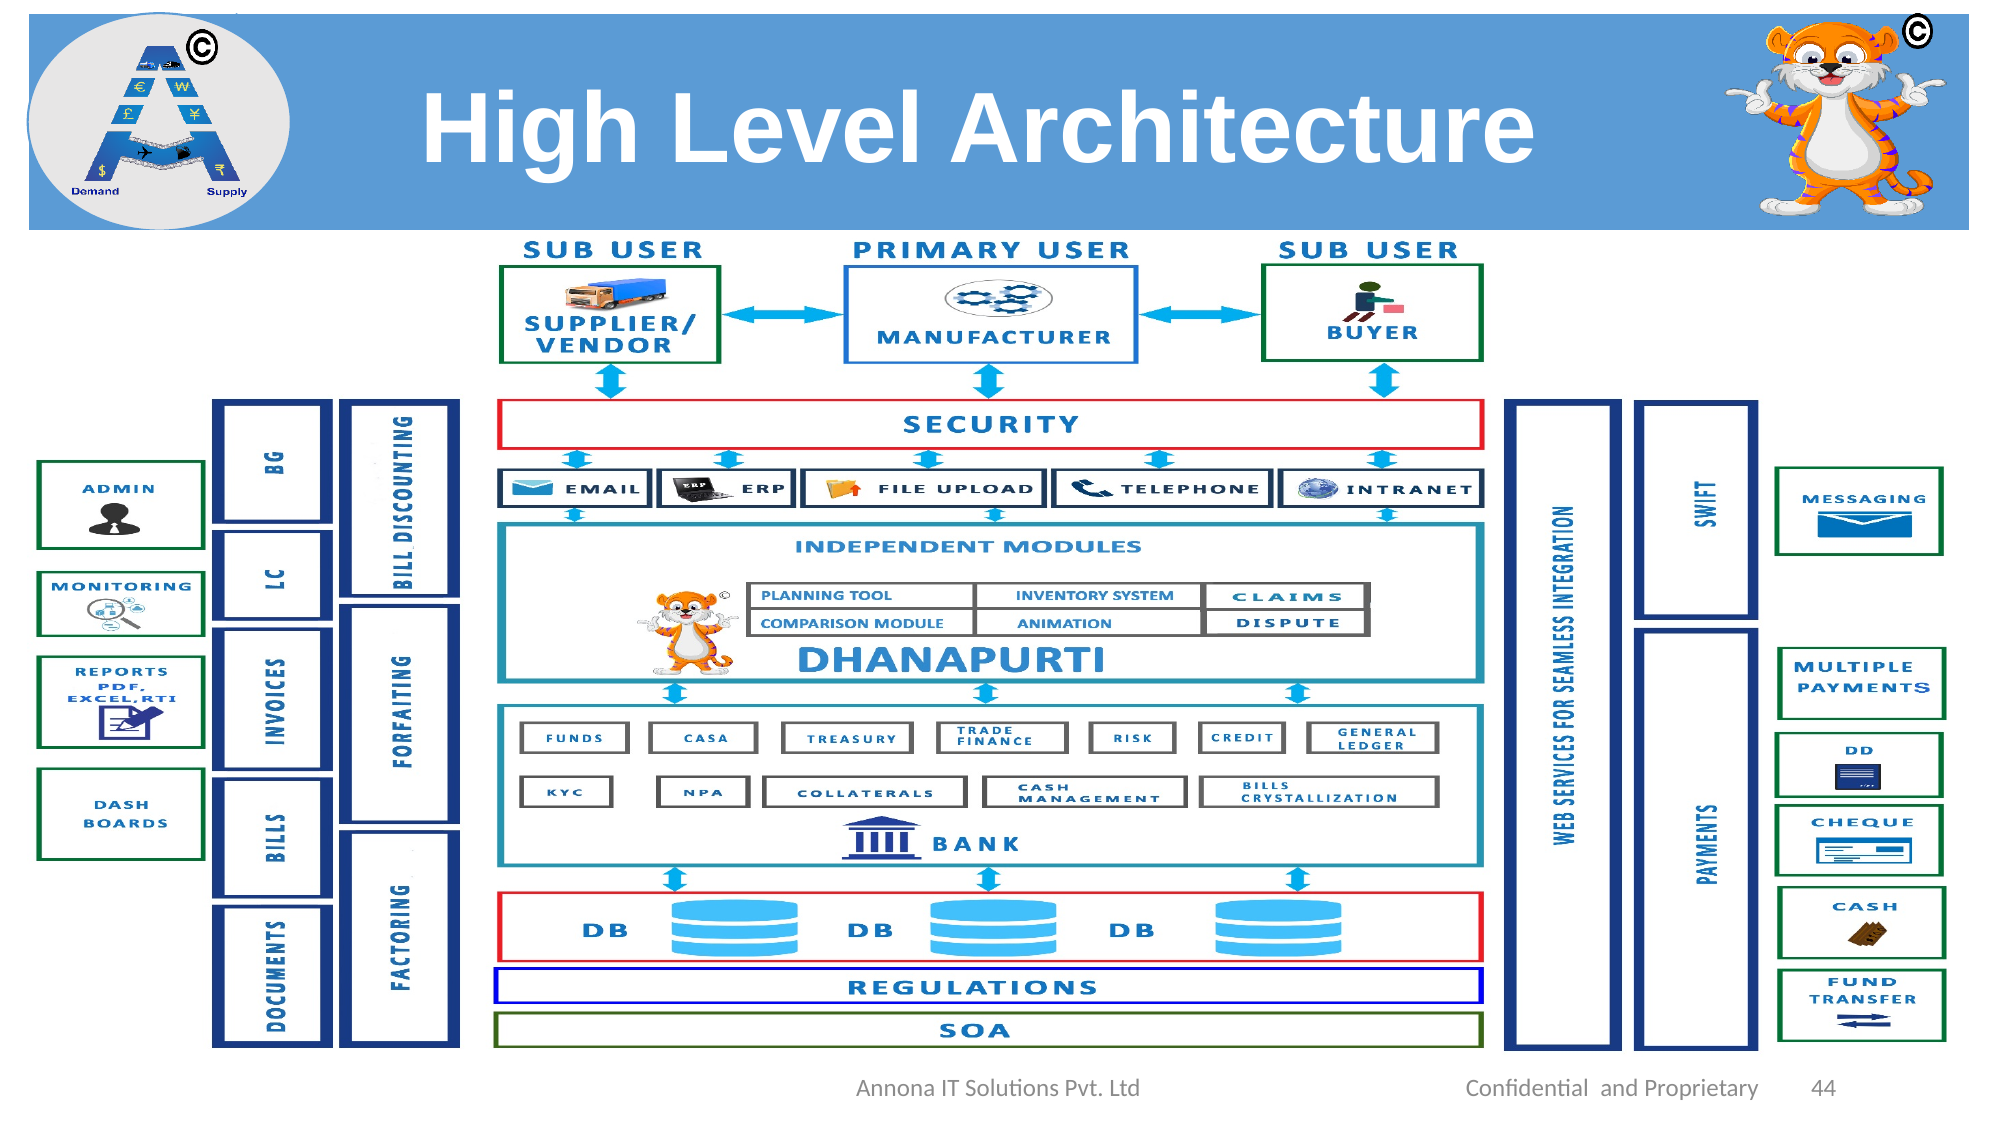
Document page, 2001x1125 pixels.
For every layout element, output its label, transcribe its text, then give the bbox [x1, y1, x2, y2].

slide_number Confidential and Proprietary 44 [1401, 1057, 1852, 1117]
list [71, 46, 247, 197]
picture [1700, 13, 1970, 224]
picture [27, 230, 1970, 1057]
picture [186, 29, 218, 65]
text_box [27, 13, 1970, 230]
footer Annona IT Solutions Pvt. Ltd [661, 1057, 1337, 1117]
